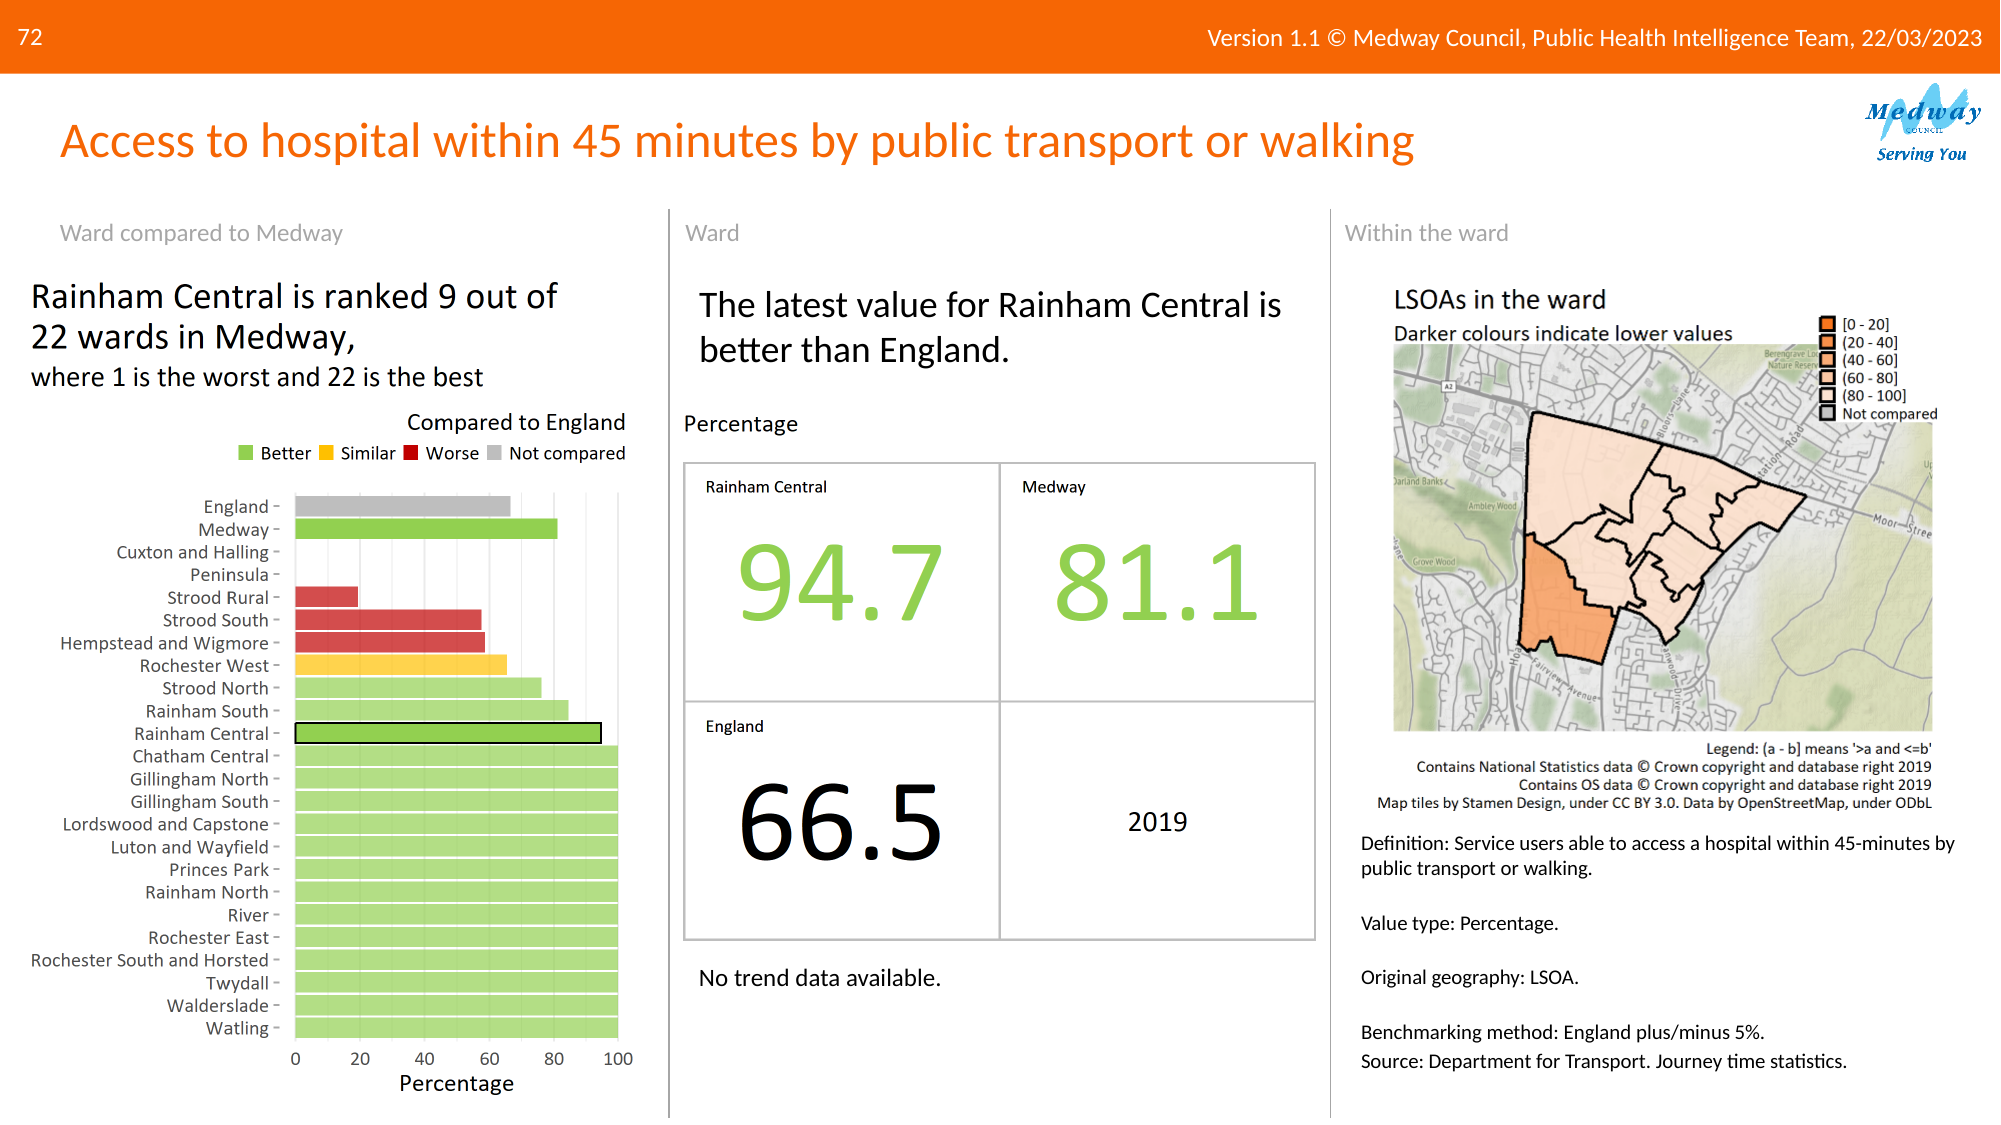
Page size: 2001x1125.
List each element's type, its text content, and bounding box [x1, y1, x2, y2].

list Version 1.1 © Medway Council, Public Health Intelligence Team, 22/03/2023 [881, 2, 2000, 72]
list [19, 271, 646, 1107]
list The latest value for Rainham Central is better than England. [684, 272, 1316, 386]
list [1345, 278, 1981, 811]
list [683, 403, 1316, 941]
title Access to hospital within 45 minutes by public transport or walking [45, 83, 1866, 191]
list Definition: Service users able to access a hospital within 45-minutes by public transport or walking. Value type: Percentage. Original geography: LSOA. Benchmarking method: England plus/minus 5%. Source: Department for Transport. Journey time statistics. [1346, 822, 1981, 1106]
list No trend data available. [683, 954, 1316, 1106]
picture [1866, 83, 1981, 162]
slide_number 72 [2, 5, 239, 66]
